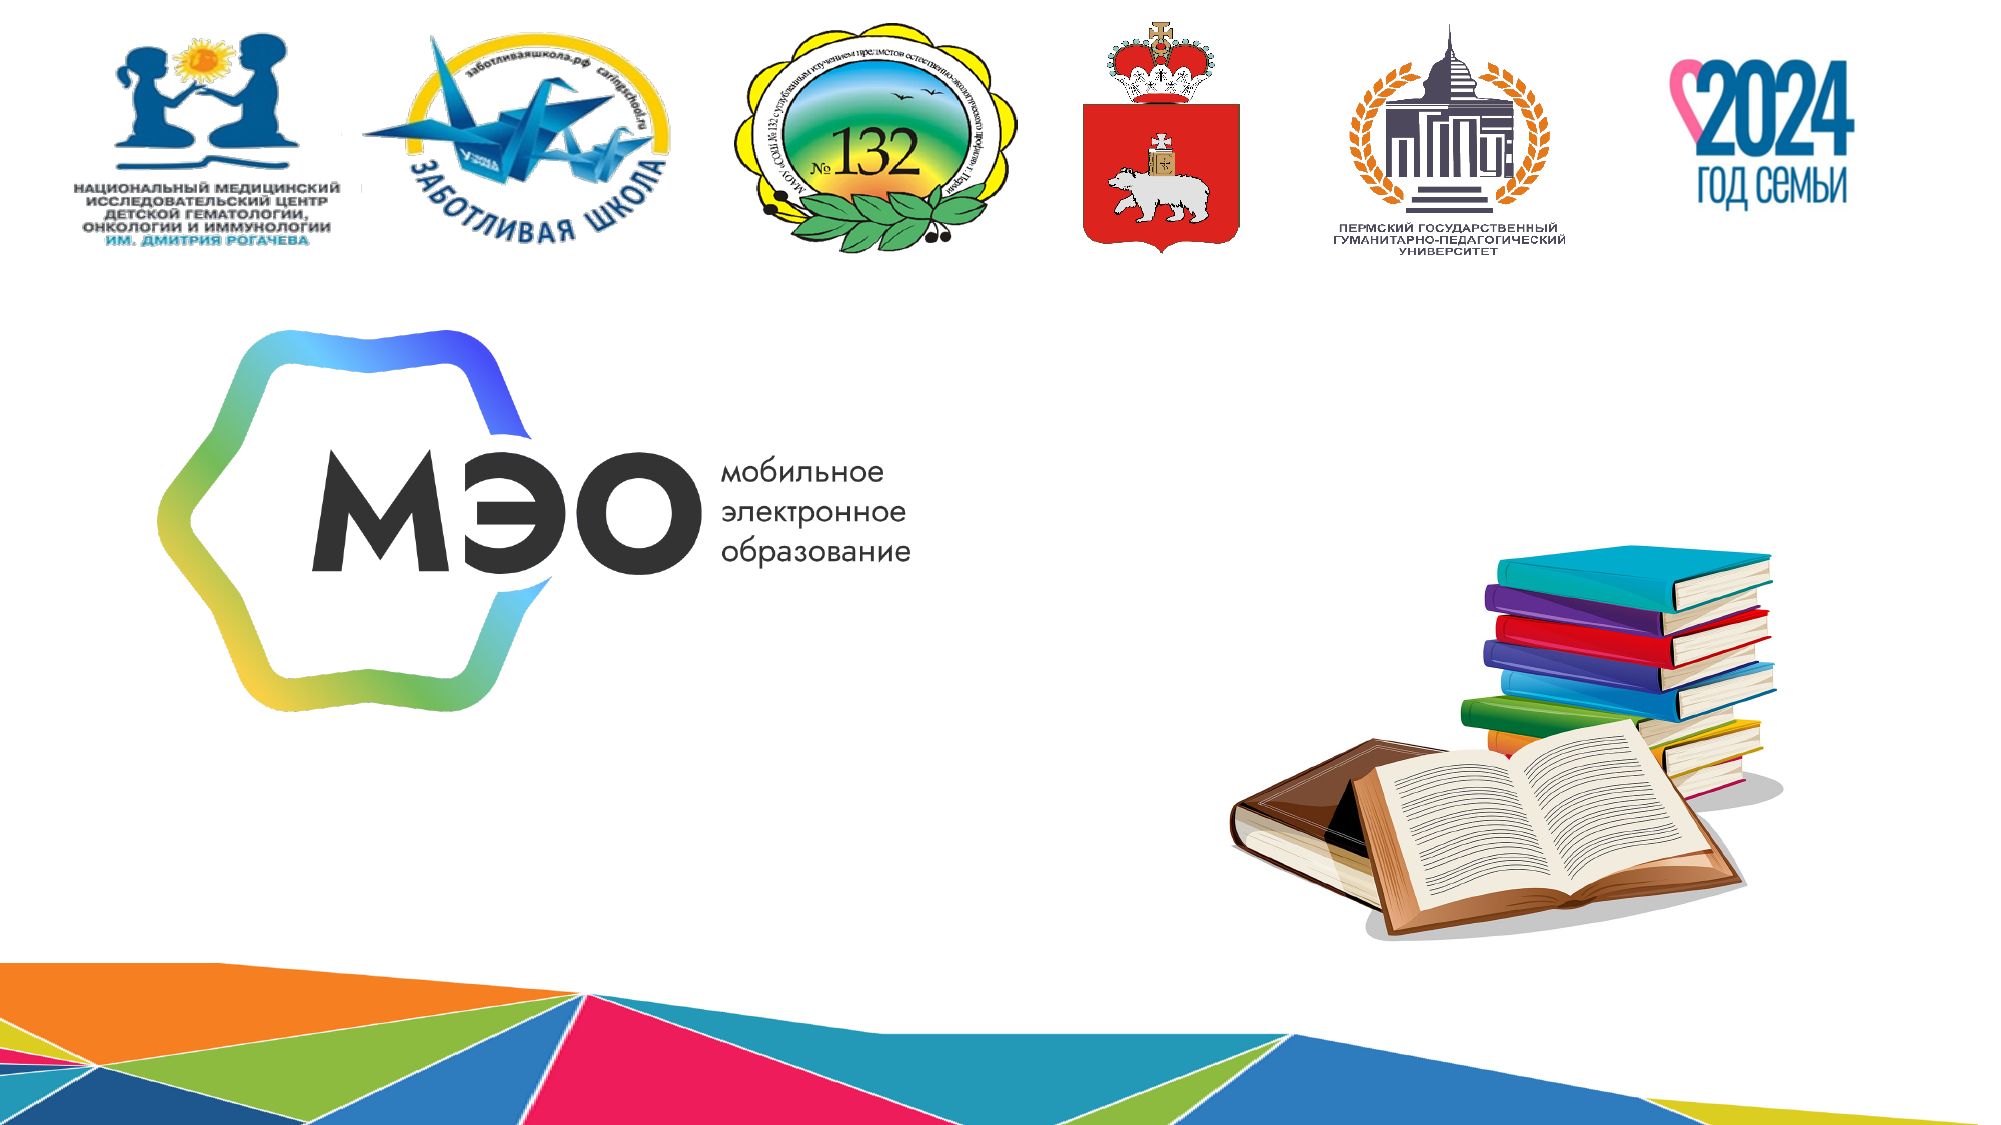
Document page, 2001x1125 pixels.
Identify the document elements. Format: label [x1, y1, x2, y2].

picture [1221, 519, 1798, 962]
text_box [72, 22, 1565, 255]
picture [0, 963, 1978, 1125]
picture [1598, 6, 1958, 255]
picture [157, 330, 910, 713]
